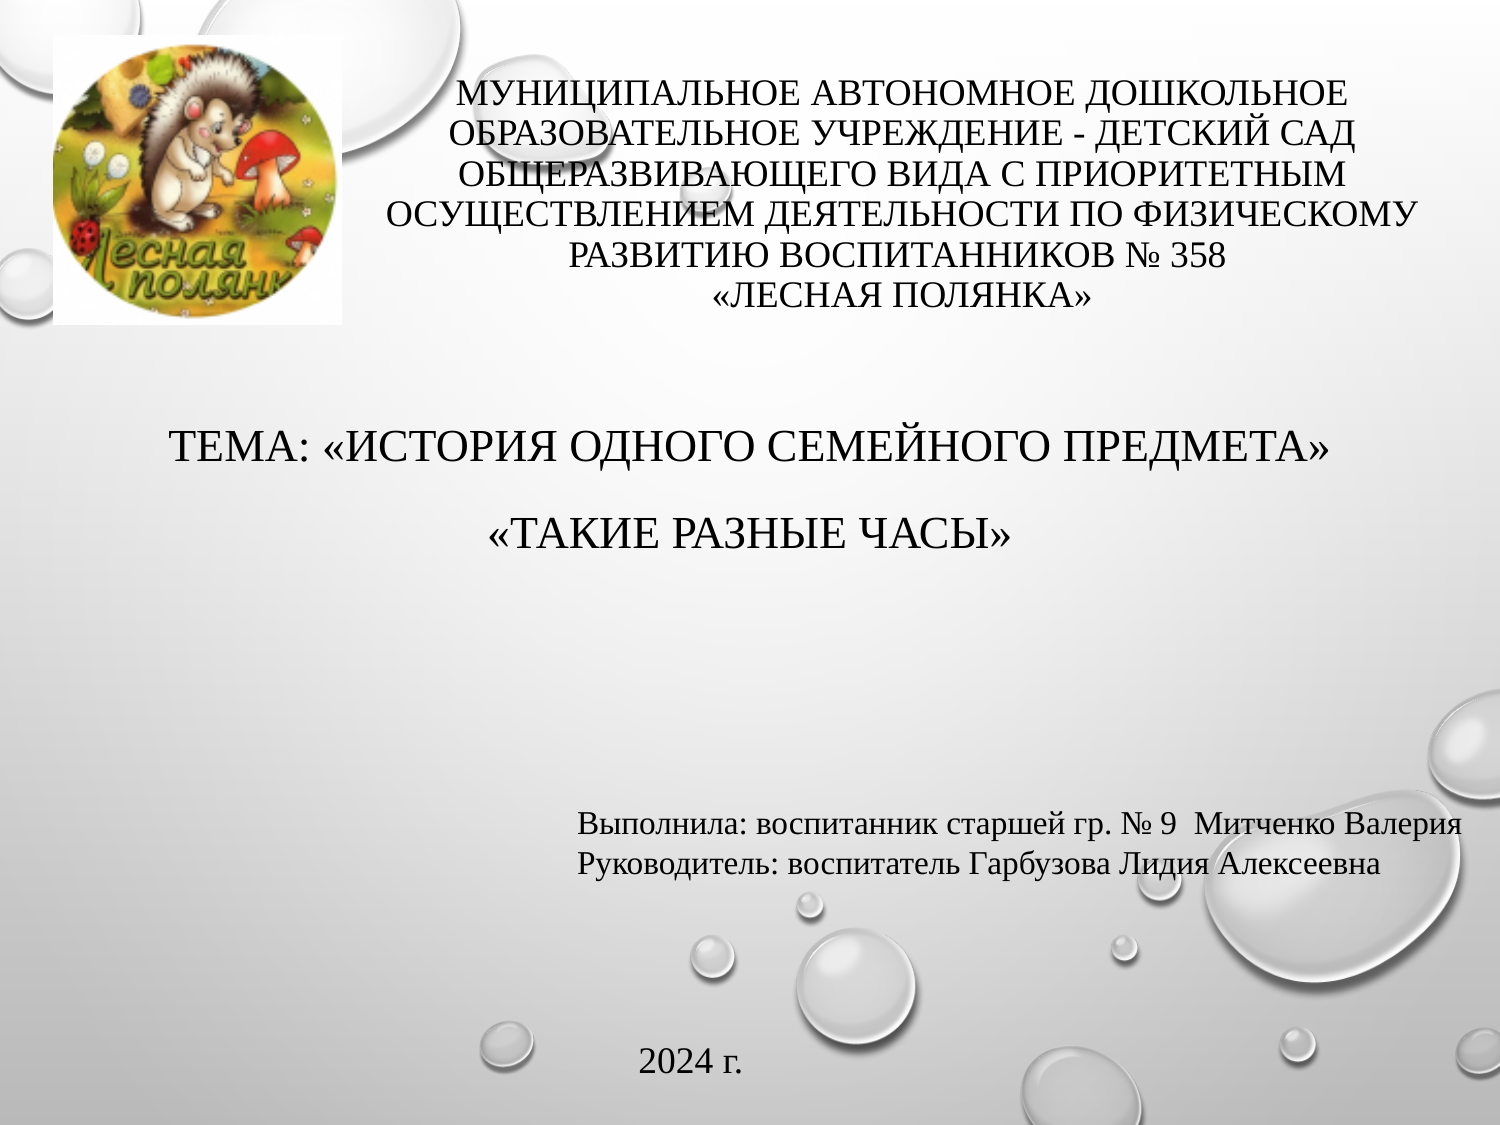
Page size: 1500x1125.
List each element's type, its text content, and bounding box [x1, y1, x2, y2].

title Муниципальное автономное дошкольное образовательное учреждение - детский сад общеразвивающего вида с приоритетным осуществлением деятельности по физическому развитию воспитанников № 358 «Лесная полянка» [343, 35, 1496, 324]
subtitle Тема: «История одного семейного предмета» «Такие разные часы» [82, 397, 1418, 685]
text_box Выполнила: воспитанник старшей гр. № 9 Митченко Валерия Руководитель: воспитатель Гарбузова Лидия Алексеевна [562, 793, 1496, 889]
text_box 2024 г. [608, 1028, 774, 1089]
picture [0, 0, 1500, 1125]
